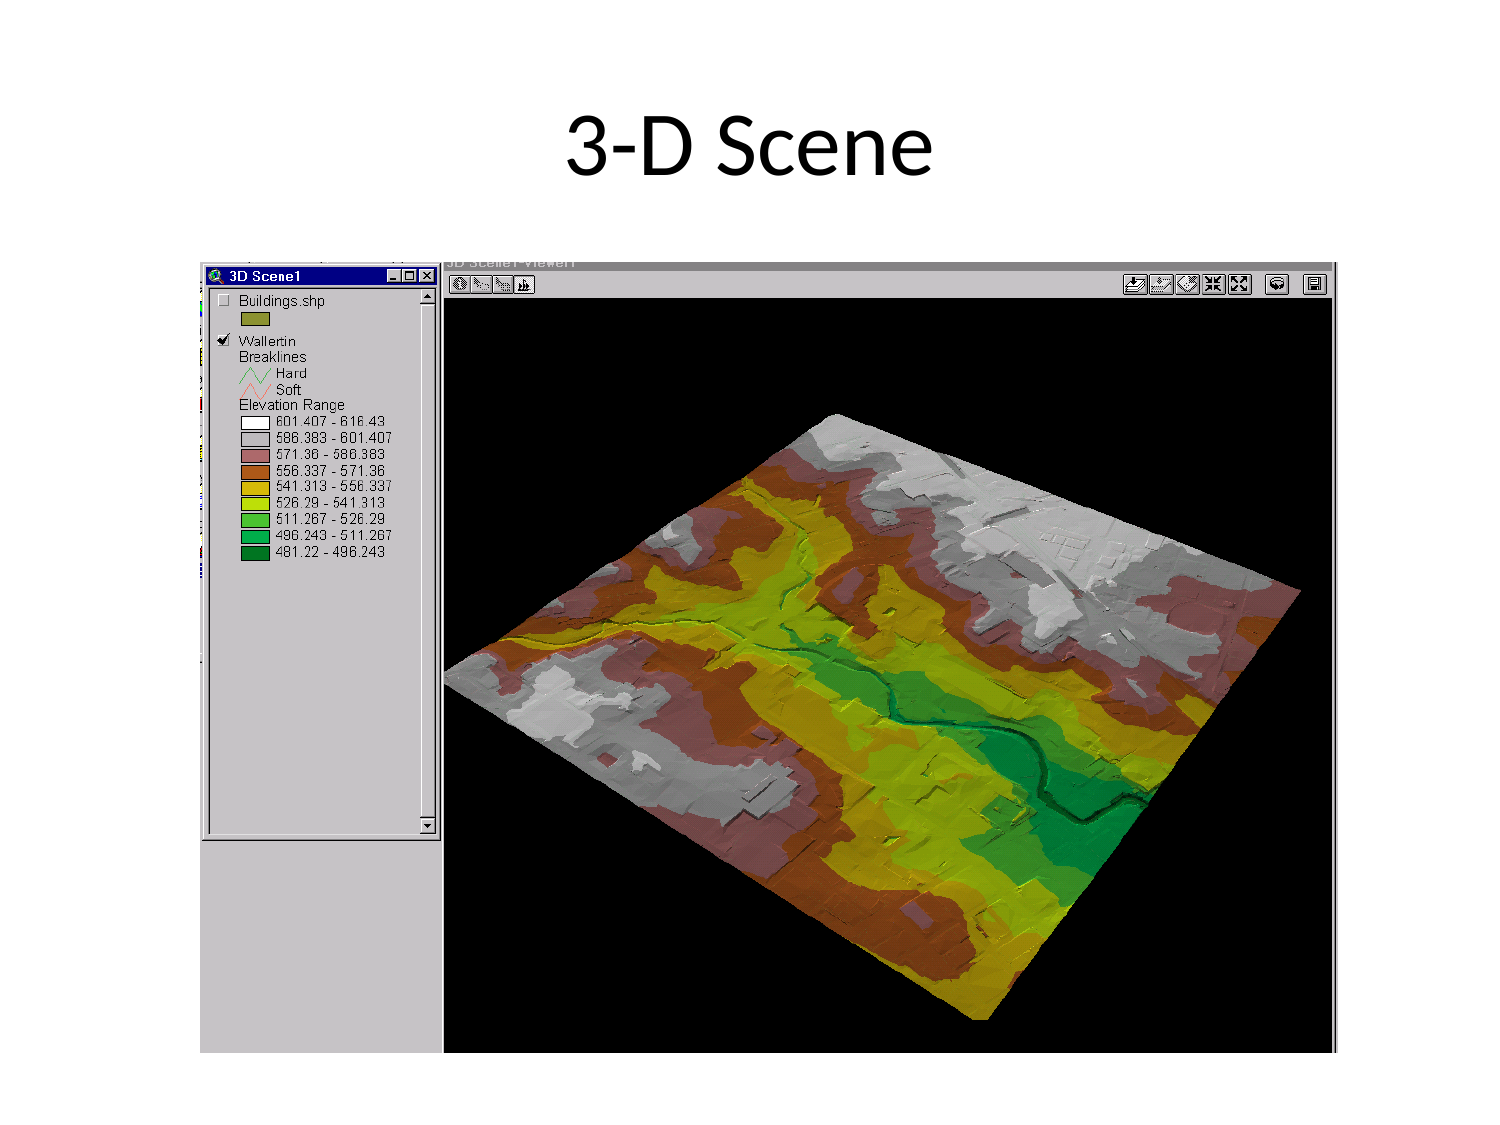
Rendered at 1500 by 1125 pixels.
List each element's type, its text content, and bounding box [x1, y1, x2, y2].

title 3-D Scene [75, 45, 1425, 233]
picture [199, 262, 1338, 1054]
